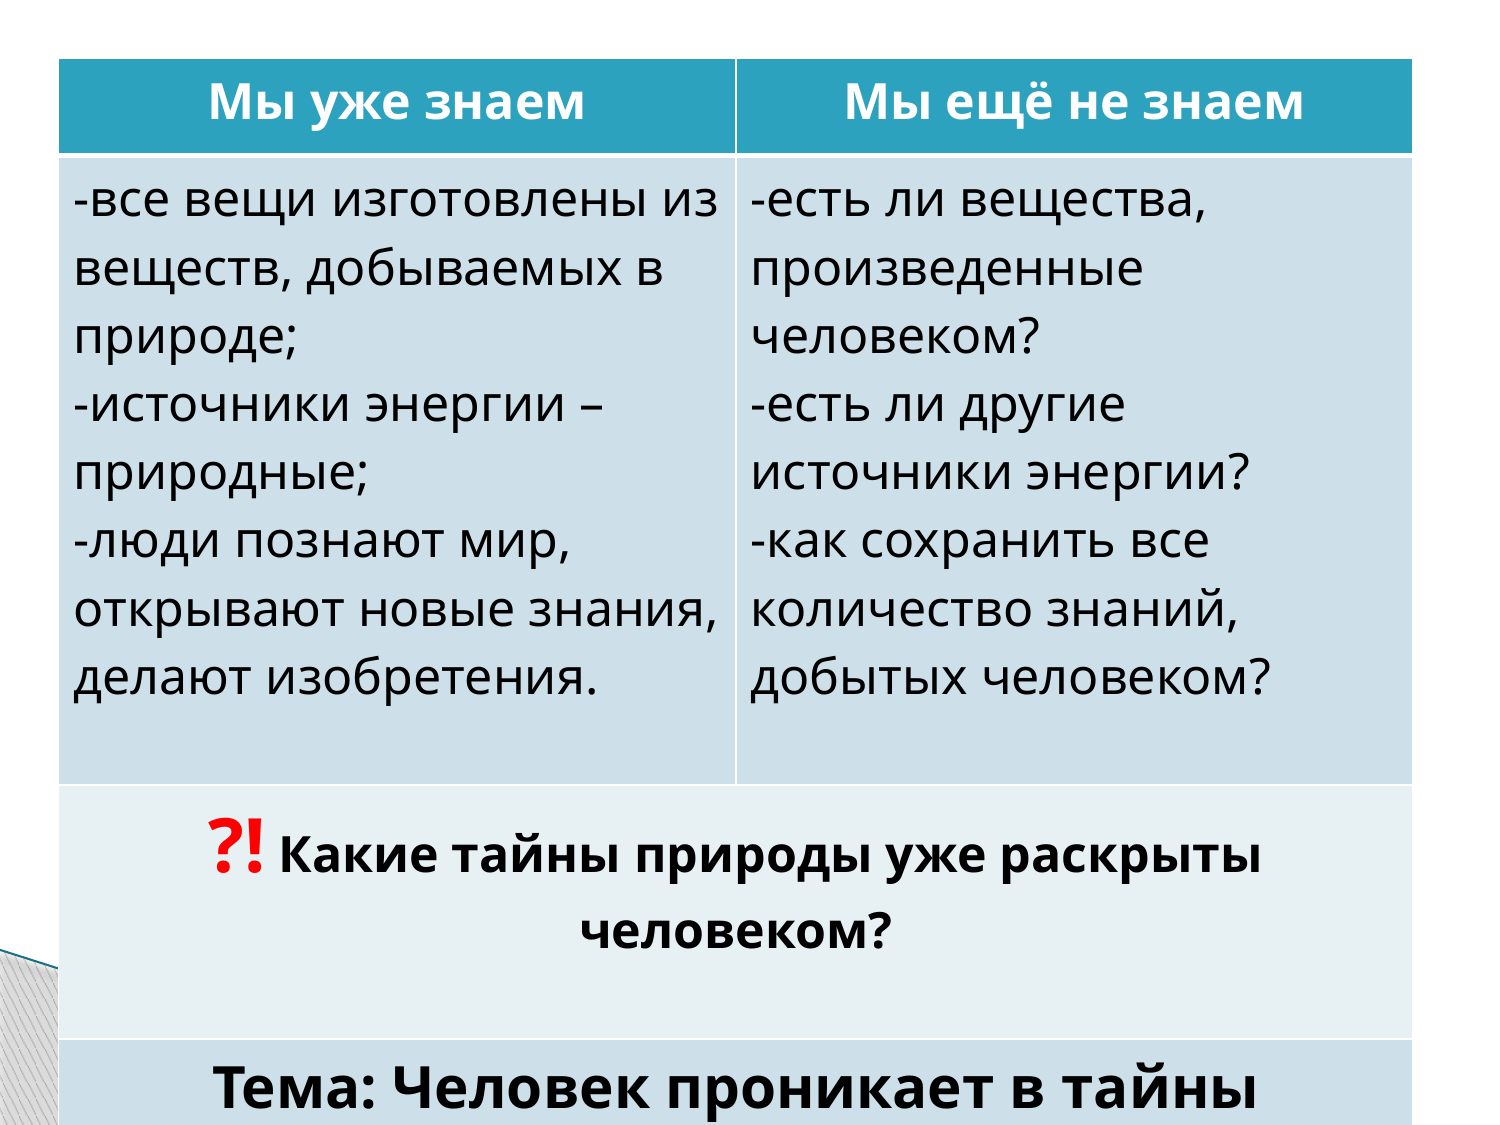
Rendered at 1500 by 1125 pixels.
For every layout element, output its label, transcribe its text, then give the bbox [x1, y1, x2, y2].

table_cell Тема: Человек проникает в тайны природы. [59, 1040, 1412, 1125]
table_header Мы ещё не знаем [737, 59, 1412, 153]
table_cell -все вещи изготовлены из веществ, добываемых в природе; -источники энергии – природные; -люди познают мир, открывают новые знания, делают изобретения. [59, 158, 735, 784]
table_header Мы уже знаем [59, 59, 735, 153]
table_cell ?! Какие тайны природы уже раскрыты человеком? [59, 786, 1412, 1038]
table_cell -есть ли вещества, произведенные человеком? -есть ли другие источники энергии? -как сохранить все количество знаний, добытых человеком? [737, 158, 1412, 784]
